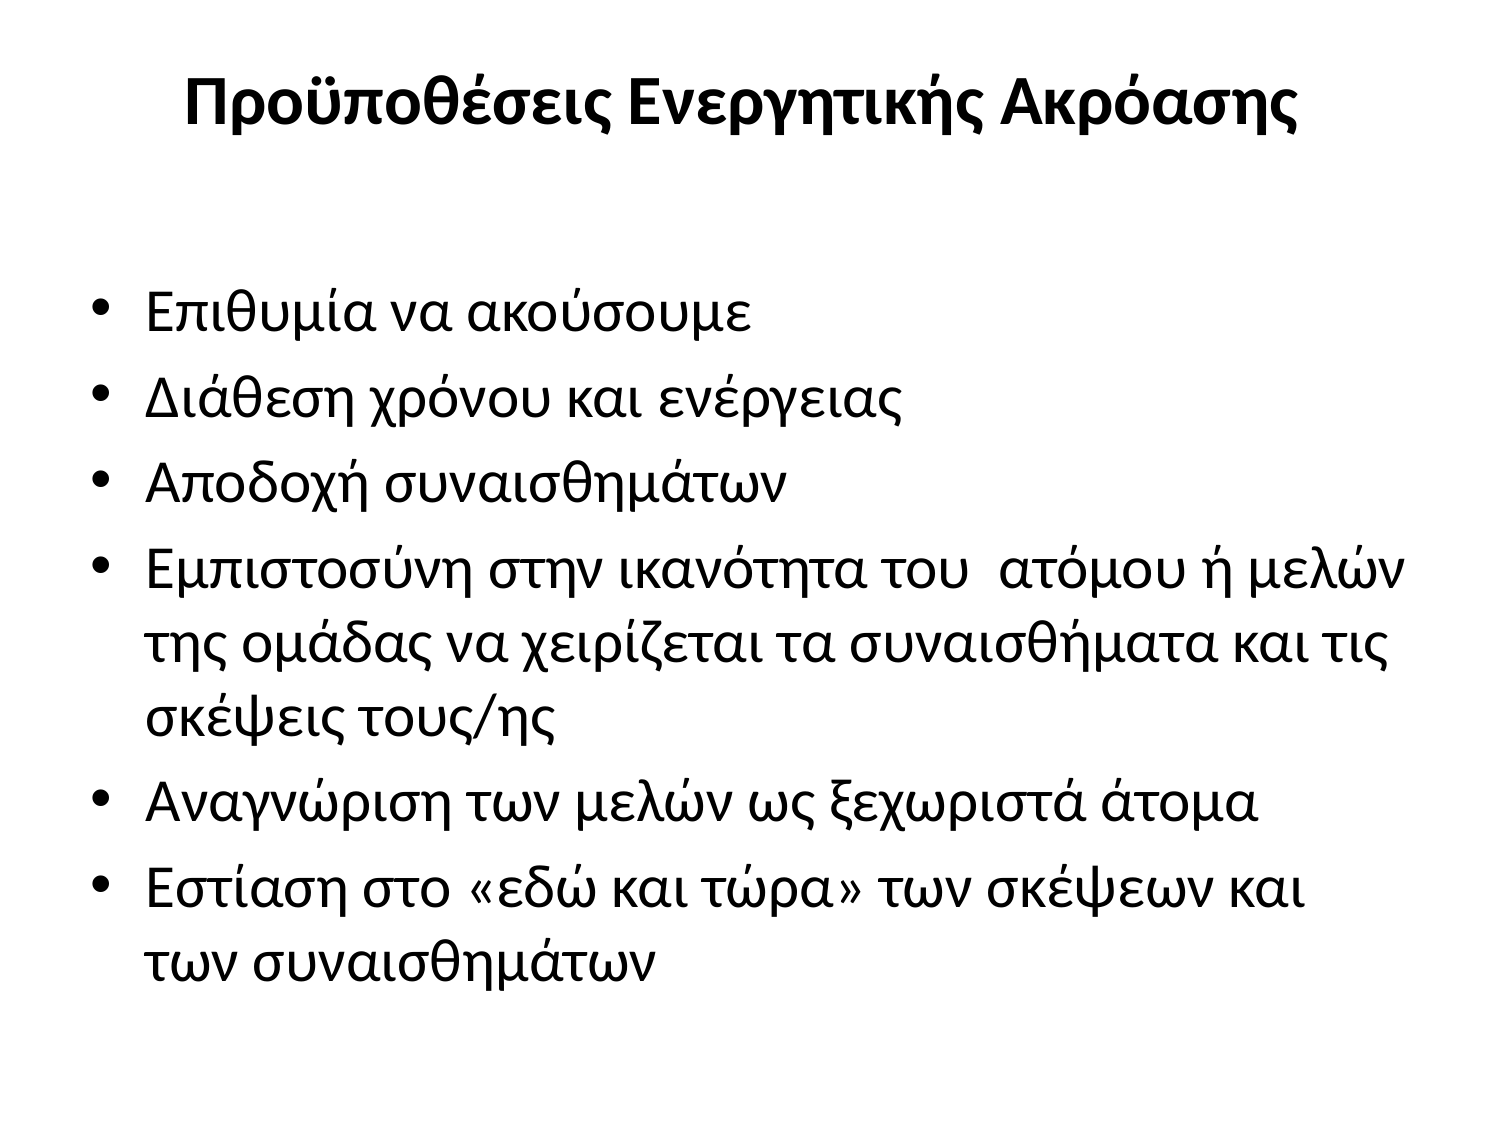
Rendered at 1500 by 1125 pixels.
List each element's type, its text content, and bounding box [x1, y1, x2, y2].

list Επιθυμία να ακούσουμε Διάθεση χρόνου και ενέργειας Αποδοχή συναισθημάτων Εμπιστοσύνη στην ικανότητα του ατόμου ή μελών της ομάδας να χειρίζεται τα συναισθήματα και τις σκέψεις τους/ης Αναγνώριση των μελών ως ξεχωριστά άτομα Εστίαση στο «εδώ και τώρα» των σκέψεων και των συναισθημάτων [75, 262, 1425, 1005]
title Προϋποθέσεις Ενεργητικής Ακρόασης [75, 45, 1425, 233]
